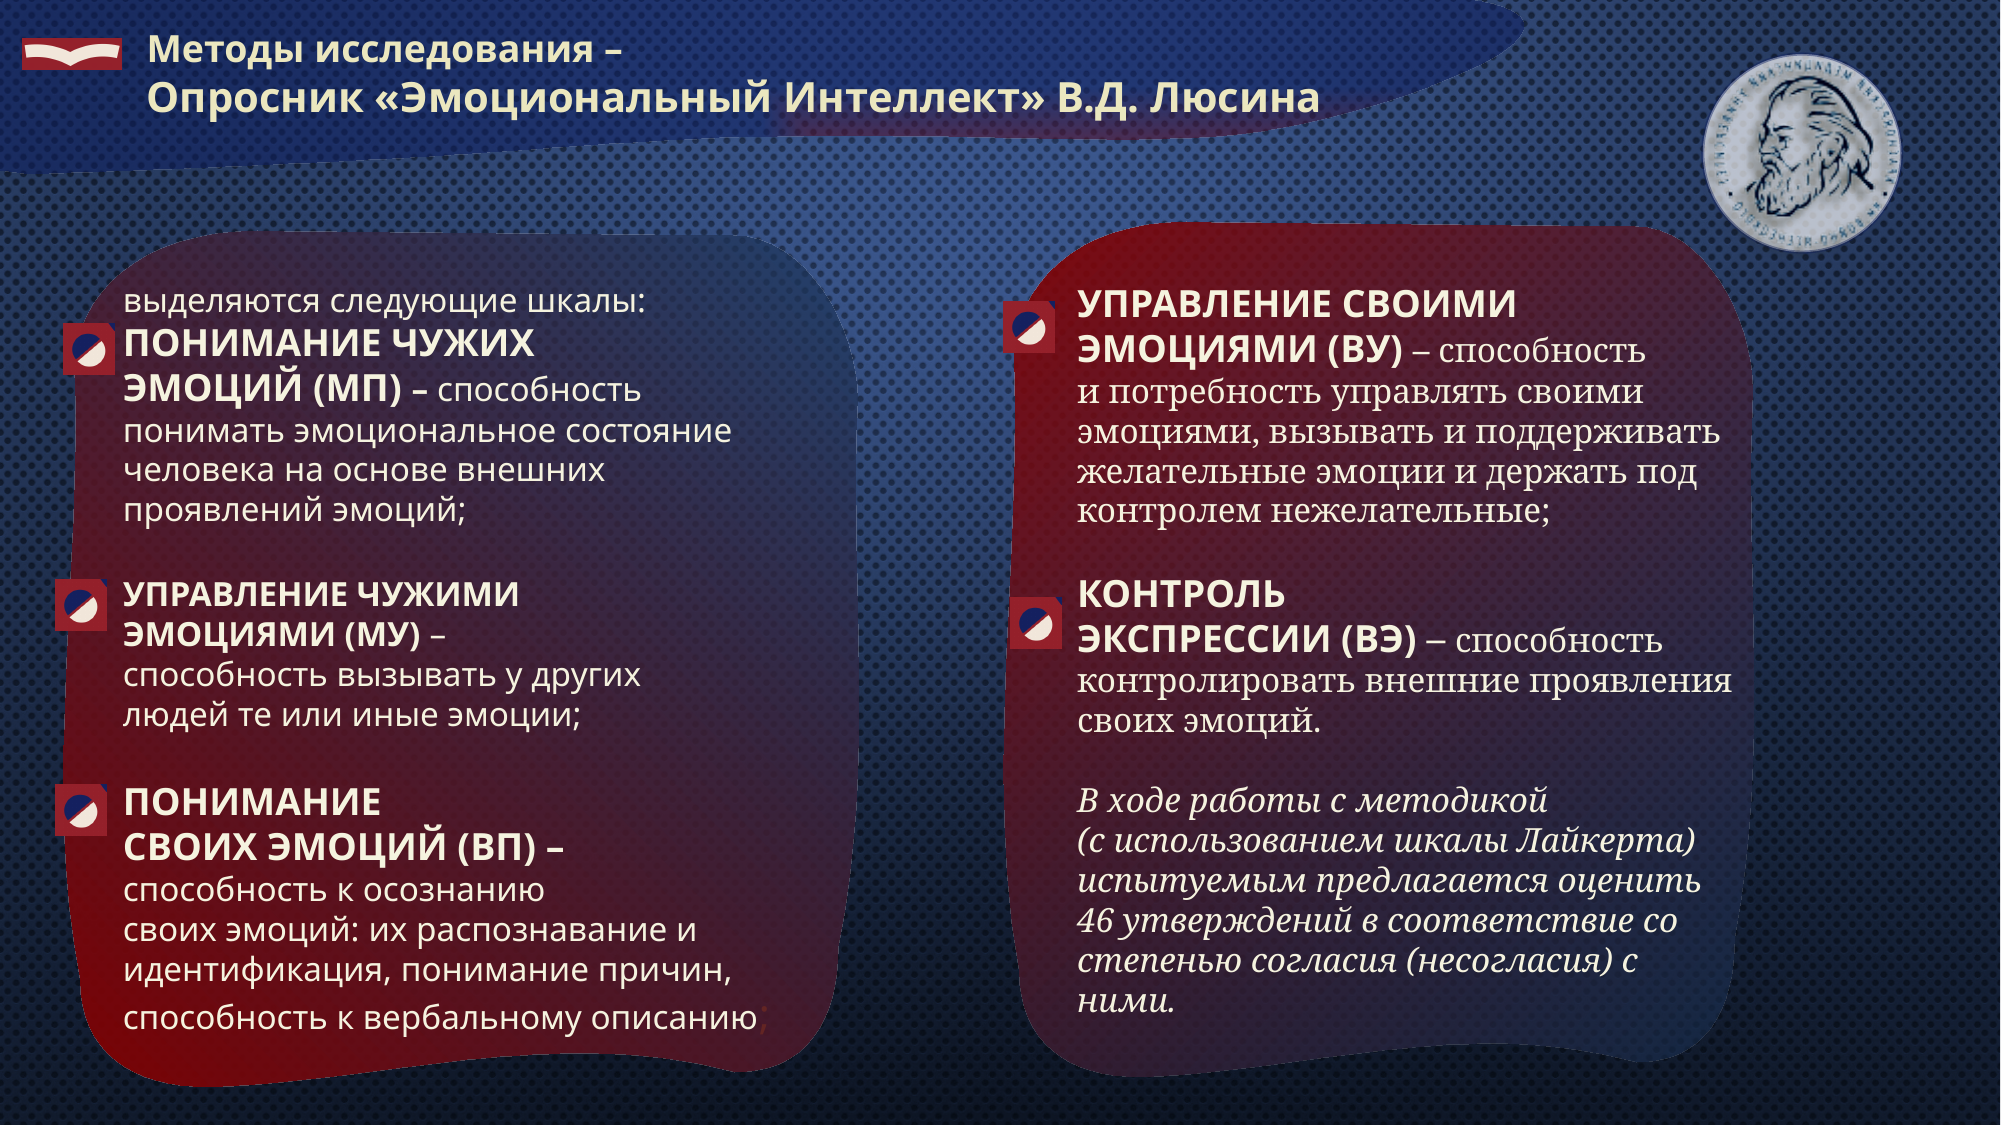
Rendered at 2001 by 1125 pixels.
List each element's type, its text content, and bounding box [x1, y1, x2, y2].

text_box УПРАВЛЕНИЕ СВОИМИ ЭМОЦИЯМИ (ВУ) – способность и потребность управлять своими эмоциями, вызывать и поддерживать желательные эмоции и держать под контролем нежелательные; КОНТРОЛЬ ЭКСПРЕССИИ (ВЭ) – способность контролировать внешние проявления своих эмоций. В ходе работы с методикой (с использованием шкалы Лайкерта) испытуемым предлагается оценить 46 утверждений в соответствие со степенью согласия (несогласия) с ними. [1001, 220, 1756, 1079]
picture [1002, 301, 1055, 353]
picture [55, 579, 107, 632]
picture [63, 323, 116, 376]
text_box Методы исследования – Опросник «Эмоциональный Интеллект» В.Д. Люсина [0, 0, 1525, 175]
picture [55, 784, 107, 837]
picture [1010, 597, 1063, 650]
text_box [1686, 4, 1928, 302]
text_box выделяются следующие шкалы: ПОНИМАНИЕ ЧУЖИХ ЭМОЦИЙ (МП) – способность понимать эмоциональное состояние человека на основе внешних проявлений эмоций; УПРАВЛЕНИЕ ЧУЖИМИ ЭМОЦИЯМИ (МУ) – способность вызывать у других людей те или иные эмоции; ПОНИМАНИЕ СВОИХ ЭМОЦИЙ (ВП) – способность к осознанию своих эмоций: их распознавание и идентификация, понимание причин, способность к вербальному описанию; [62, 228, 861, 1089]
picture [22, 38, 122, 70]
